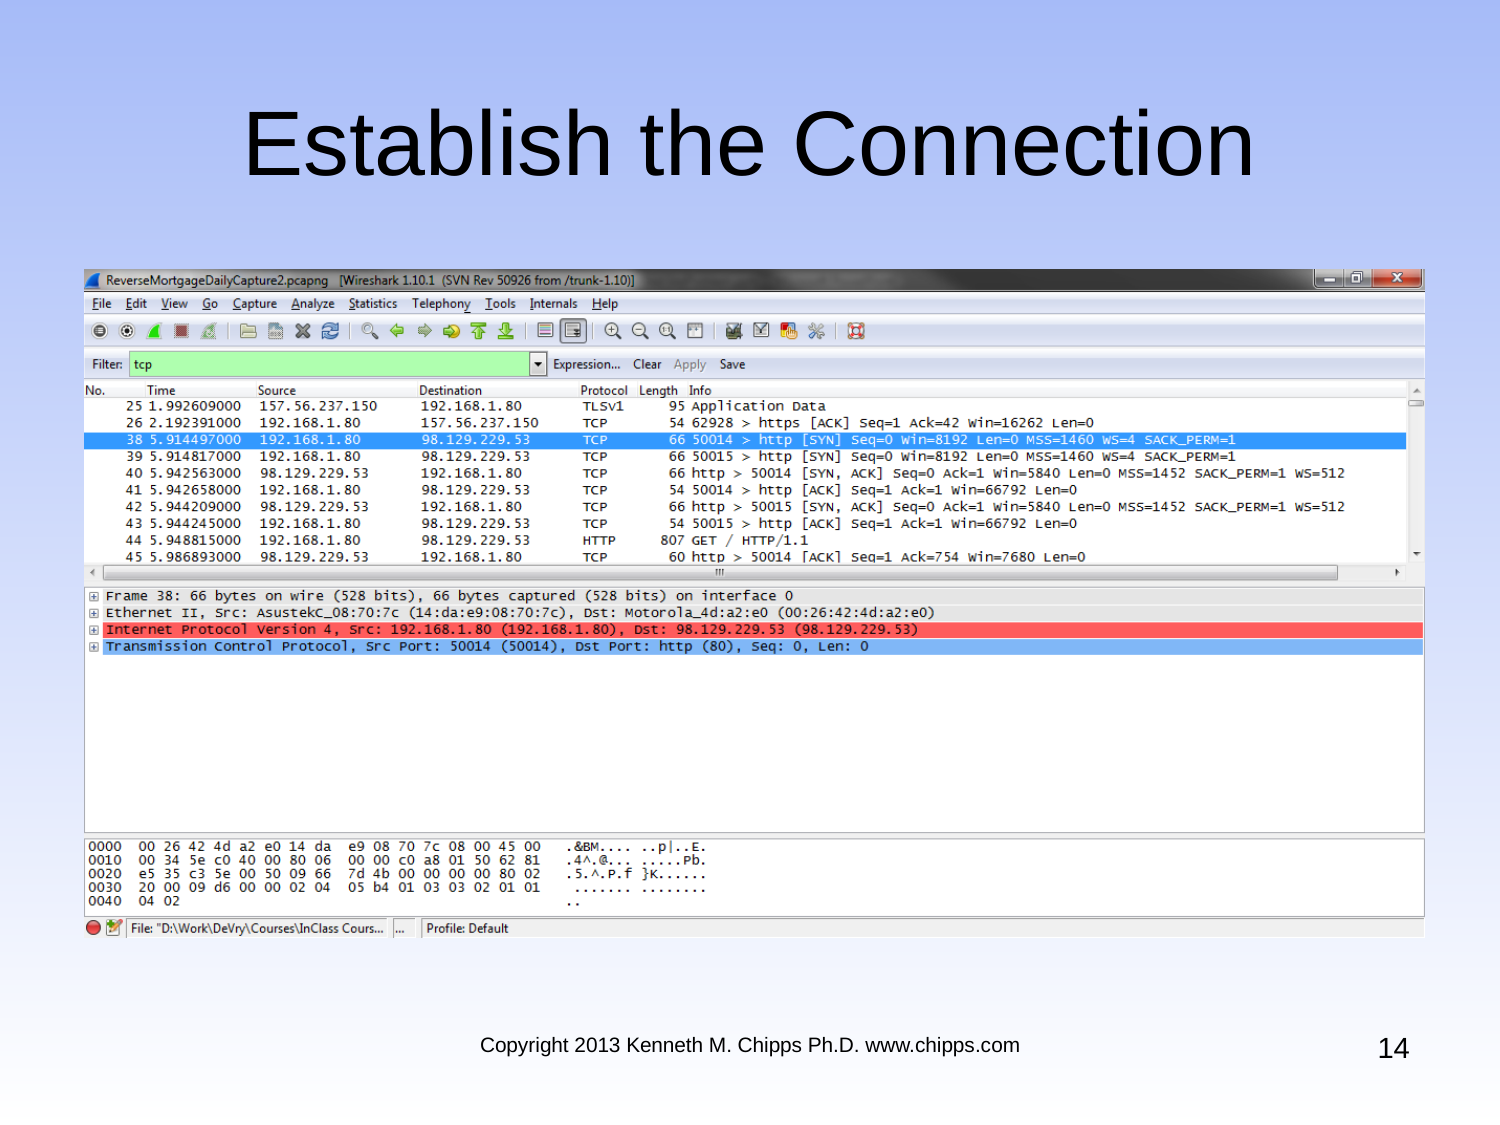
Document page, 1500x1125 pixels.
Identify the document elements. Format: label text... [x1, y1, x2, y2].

title Establish the Connection [74, 44, 1426, 233]
footer Copyright 2013 Kenneth M. Chipps Ph.D. www.chipps.com [449, 1024, 1051, 1103]
picture [84, 269, 1426, 938]
slide_number 14 [1074, 1021, 1426, 1101]
